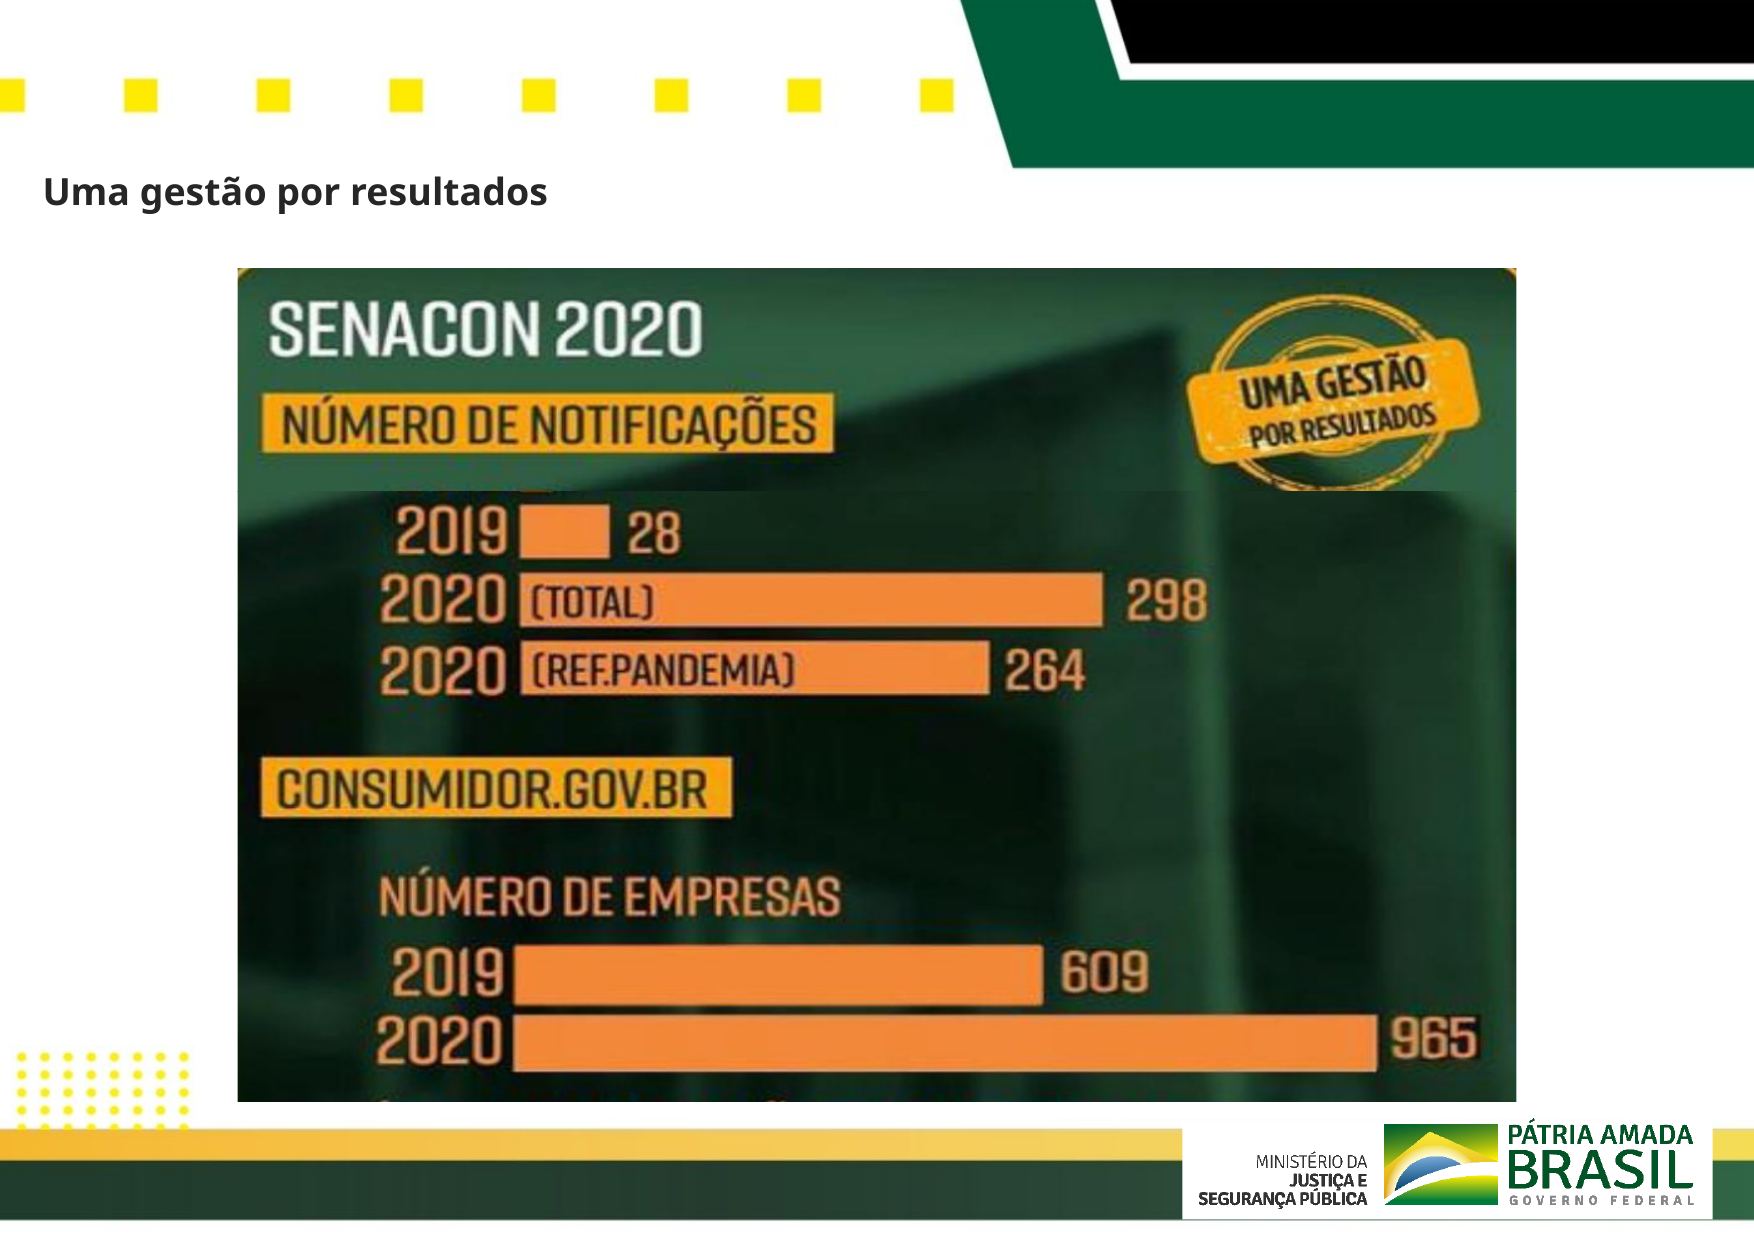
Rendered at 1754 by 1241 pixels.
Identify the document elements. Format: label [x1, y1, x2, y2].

picture [0, 0, 1754, 1241]
list [237, 268, 1517, 491]
